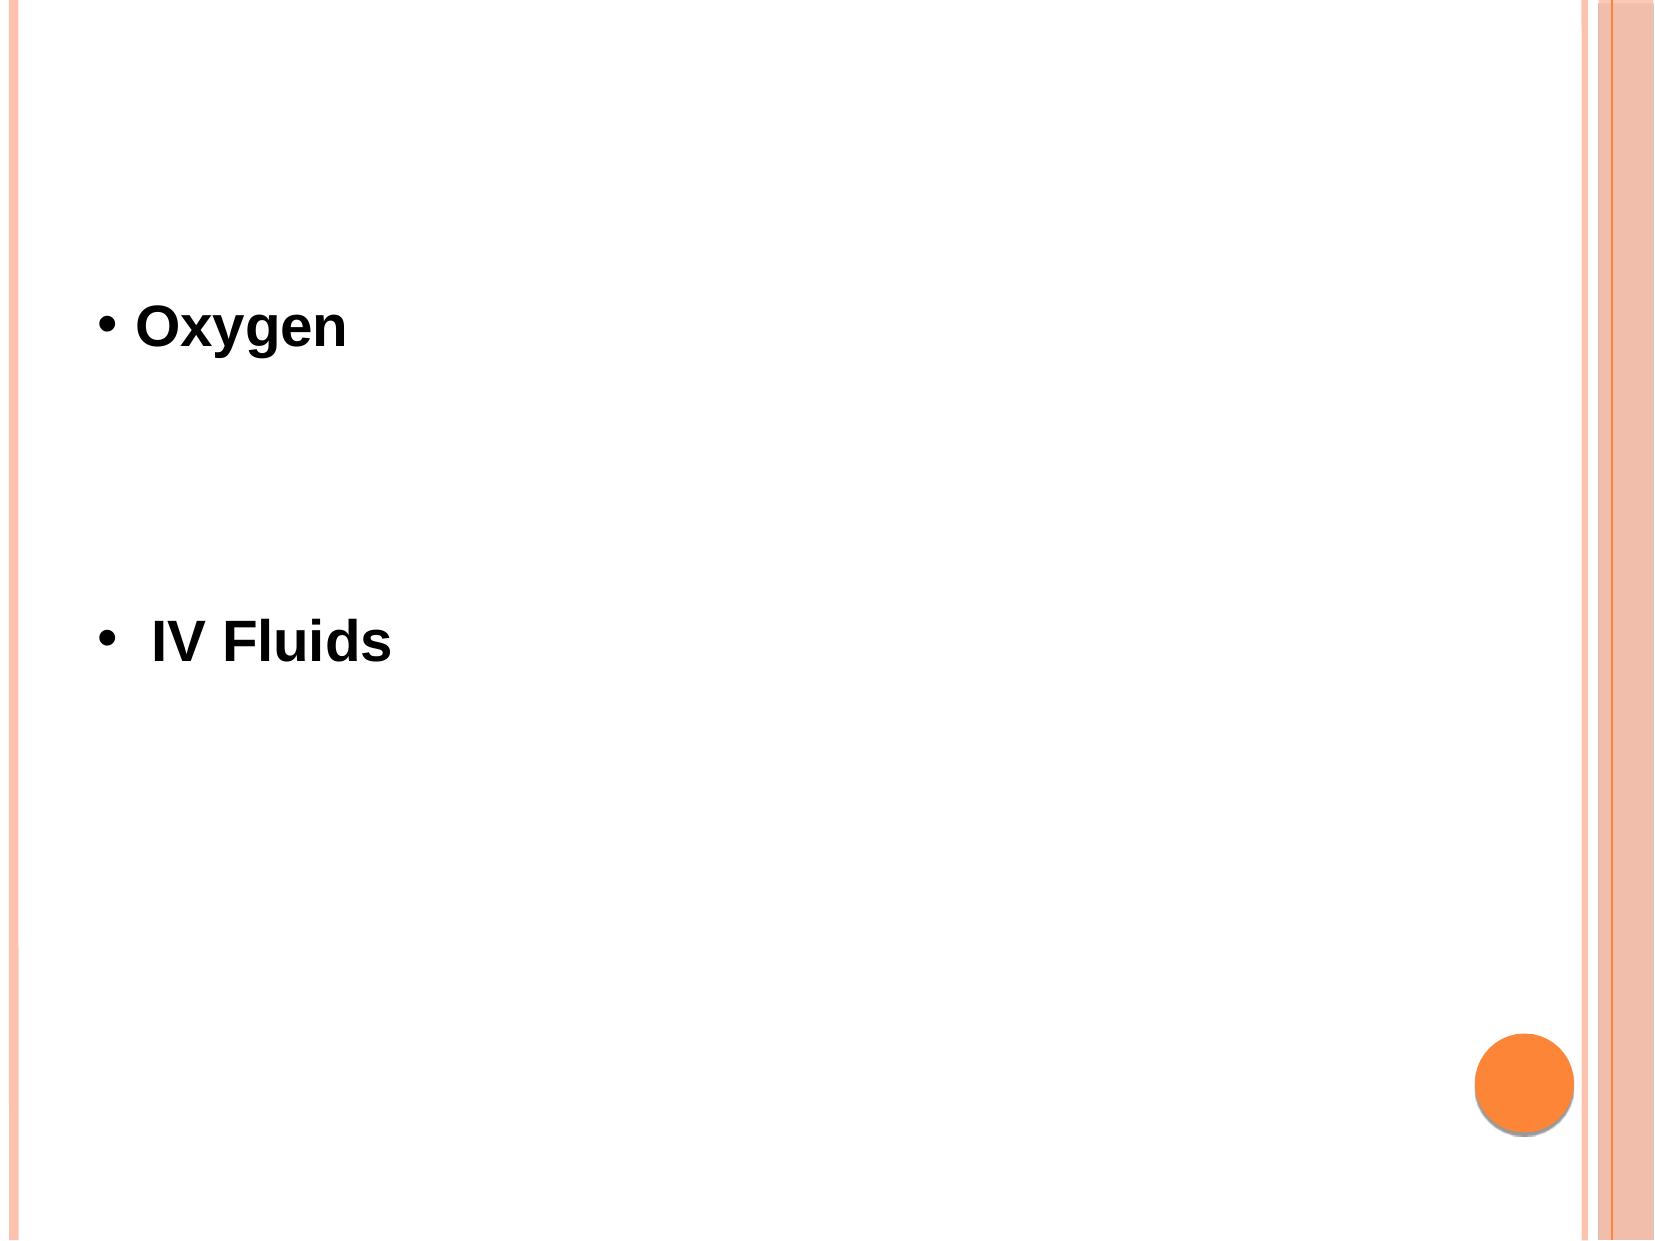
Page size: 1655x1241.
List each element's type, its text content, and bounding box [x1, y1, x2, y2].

text_box IV Fluids [95, 600, 396, 673]
picture [1474, 1037, 1575, 1137]
text_box Oxygen [95, 286, 351, 359]
